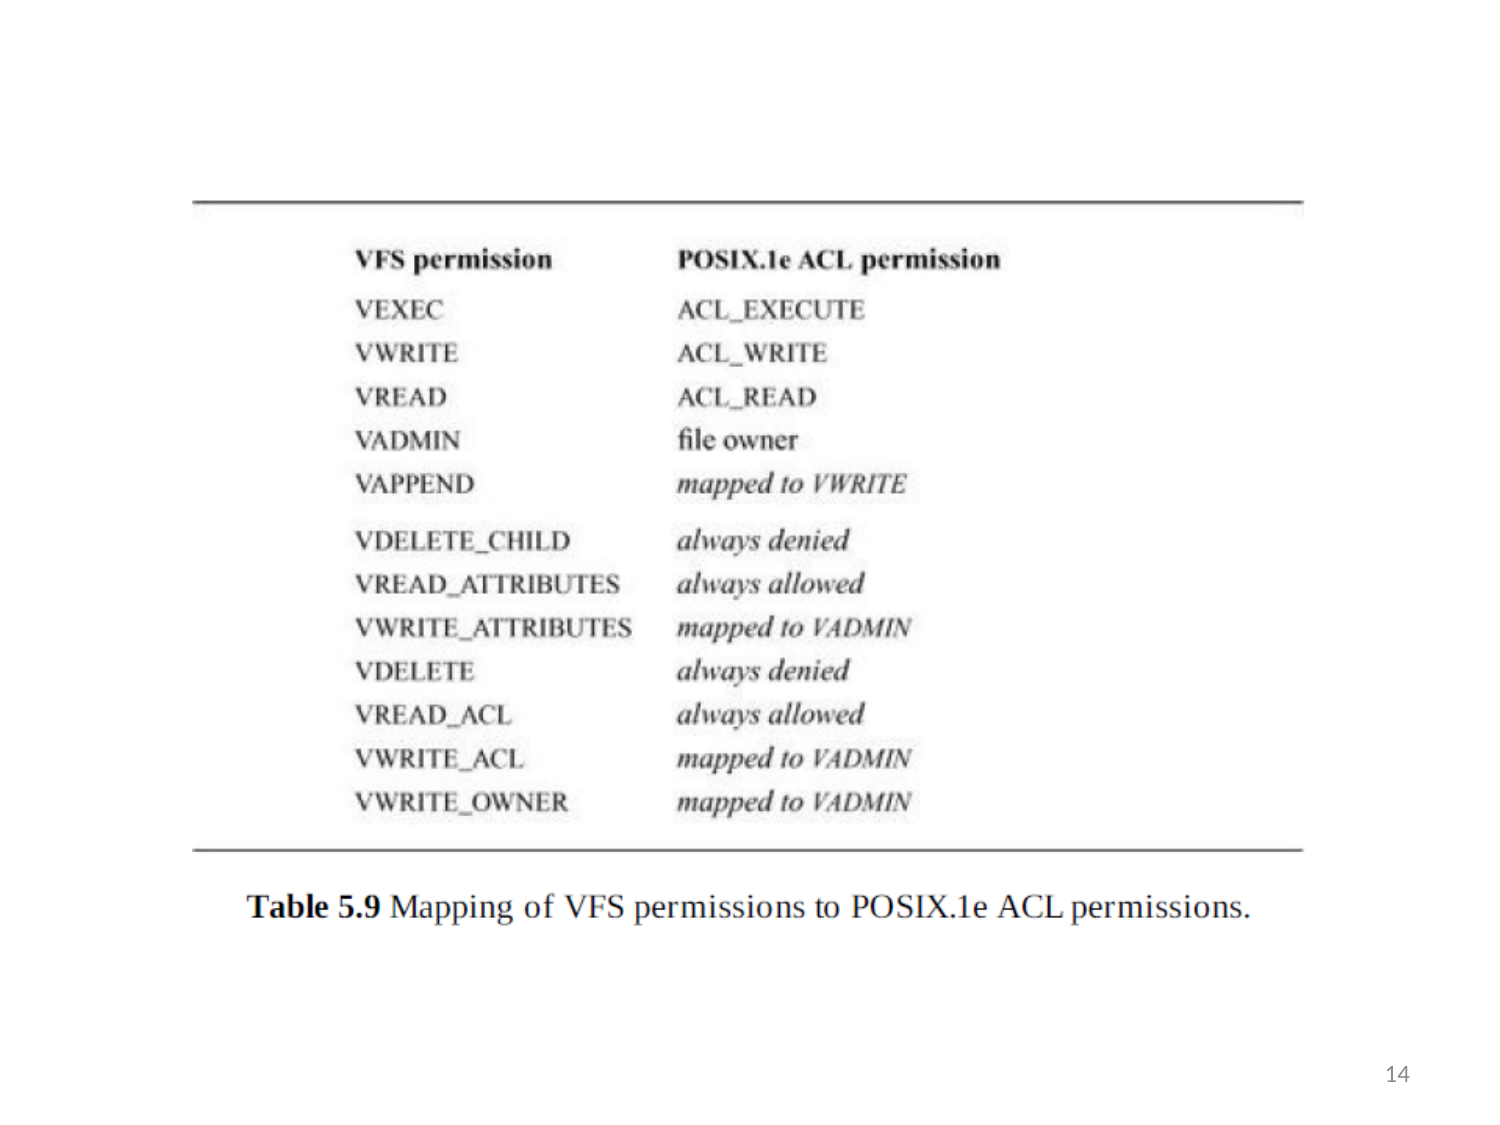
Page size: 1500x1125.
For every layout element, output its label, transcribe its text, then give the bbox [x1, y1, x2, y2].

slide_number 14 [1074, 1042, 1425, 1103]
picture [169, 193, 1331, 932]
